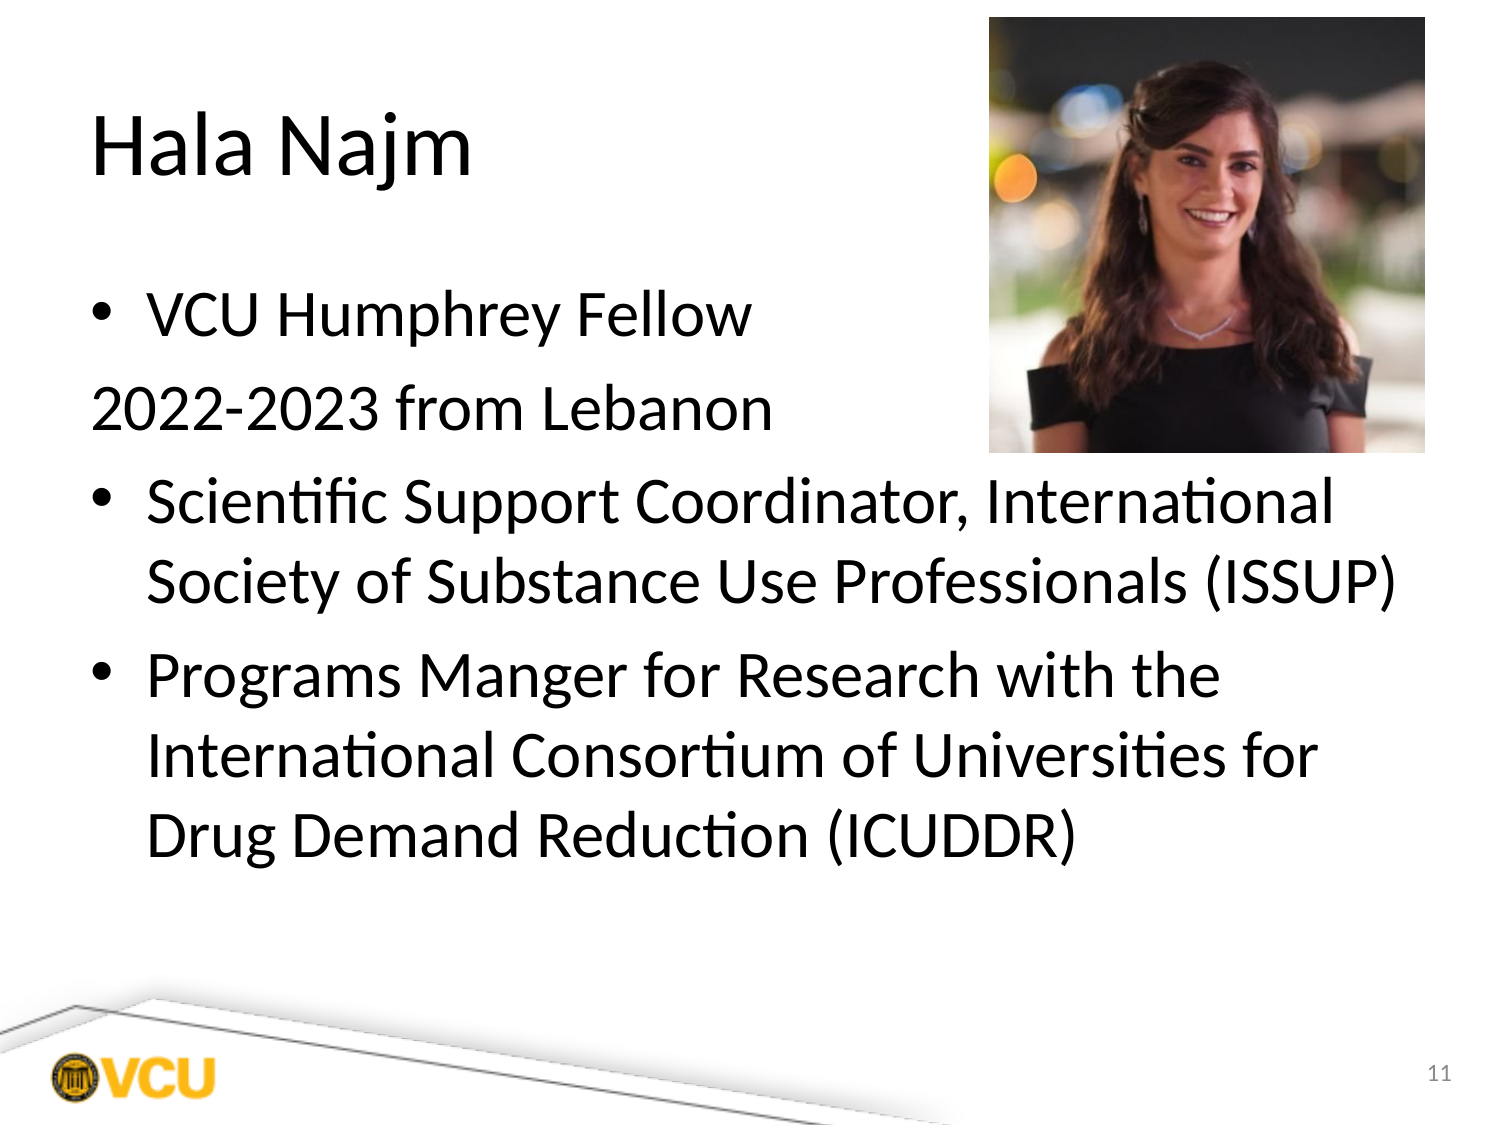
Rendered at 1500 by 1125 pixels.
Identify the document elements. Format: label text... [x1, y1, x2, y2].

list VCU Humphrey Fellow 2022-2023 from Lebanon Scientific Support Coordinator, International Society of Substance Use Professionals (ISSUP) Programs Manger for Research with the International Consortium of Universities for Drug Demand Reduction (ICUDDR) [75, 262, 1425, 1005]
picture [989, 17, 1426, 454]
title Hala Najm [75, 45, 984, 233]
